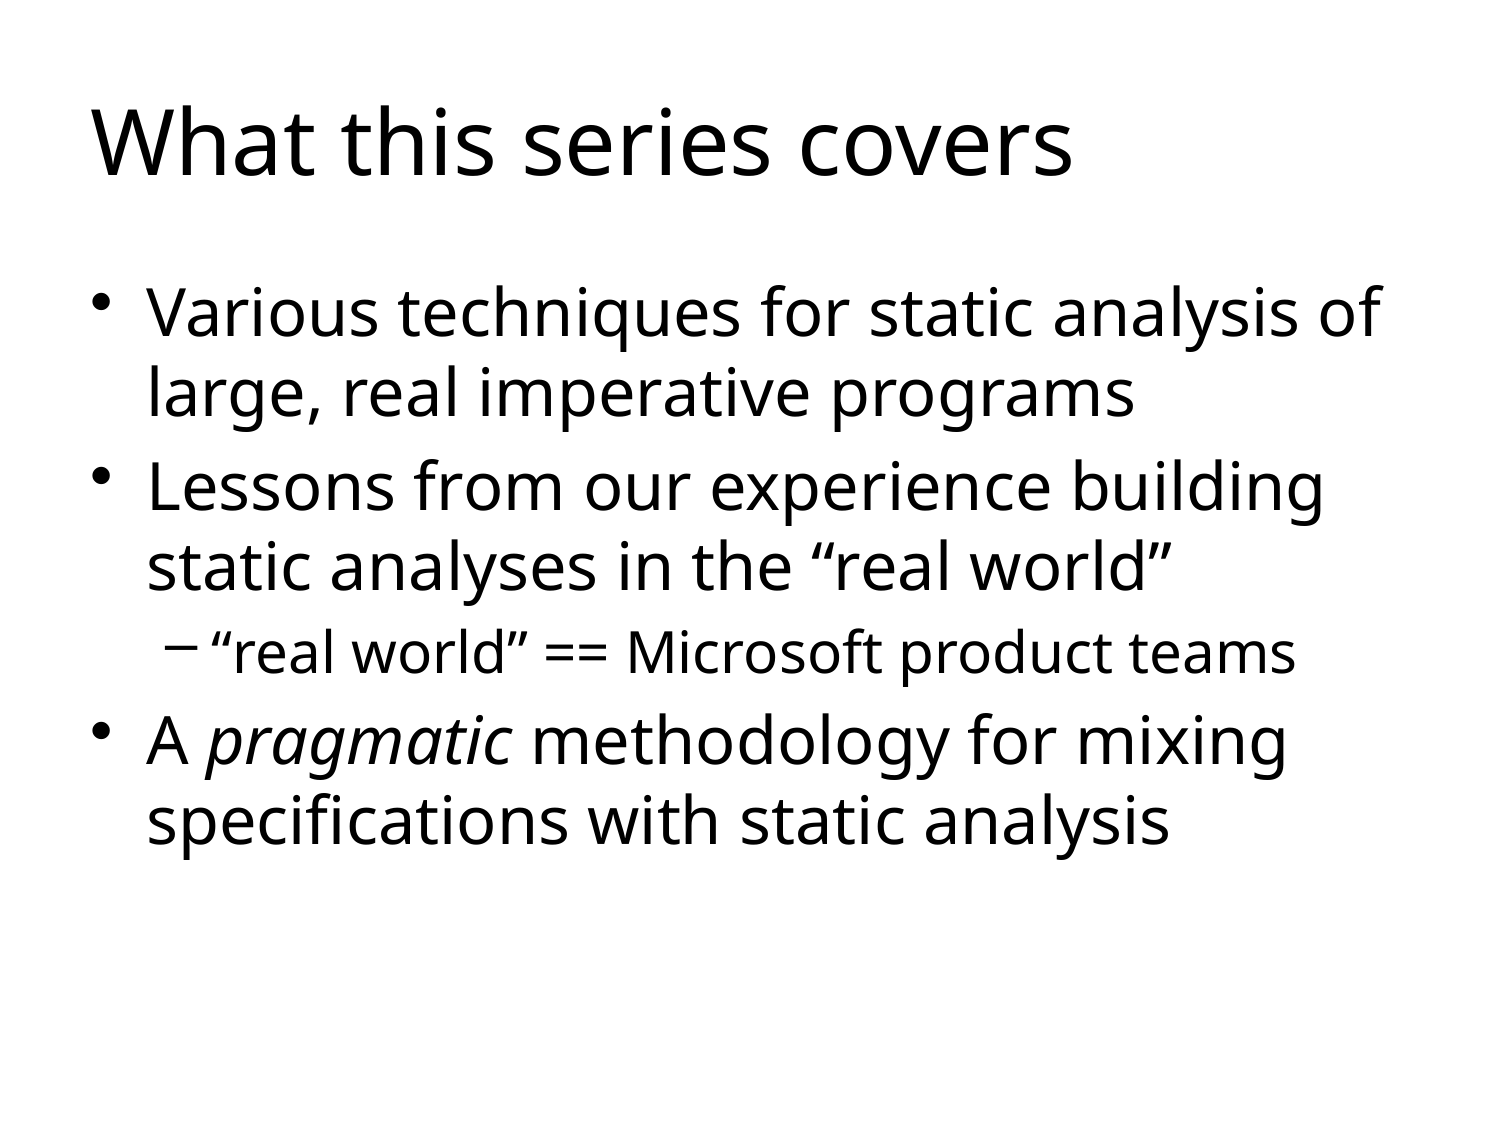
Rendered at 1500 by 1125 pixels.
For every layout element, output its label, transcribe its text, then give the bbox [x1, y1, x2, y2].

title What this series covers [74, 44, 1426, 233]
list Various techniques for static analysis of large, real imperative programs Lessons from our experience building static analyses in the “real world” “real world” == Microsoft product teams A pragmatic methodology for mixing specifications with static analysis [74, 262, 1426, 1006]
